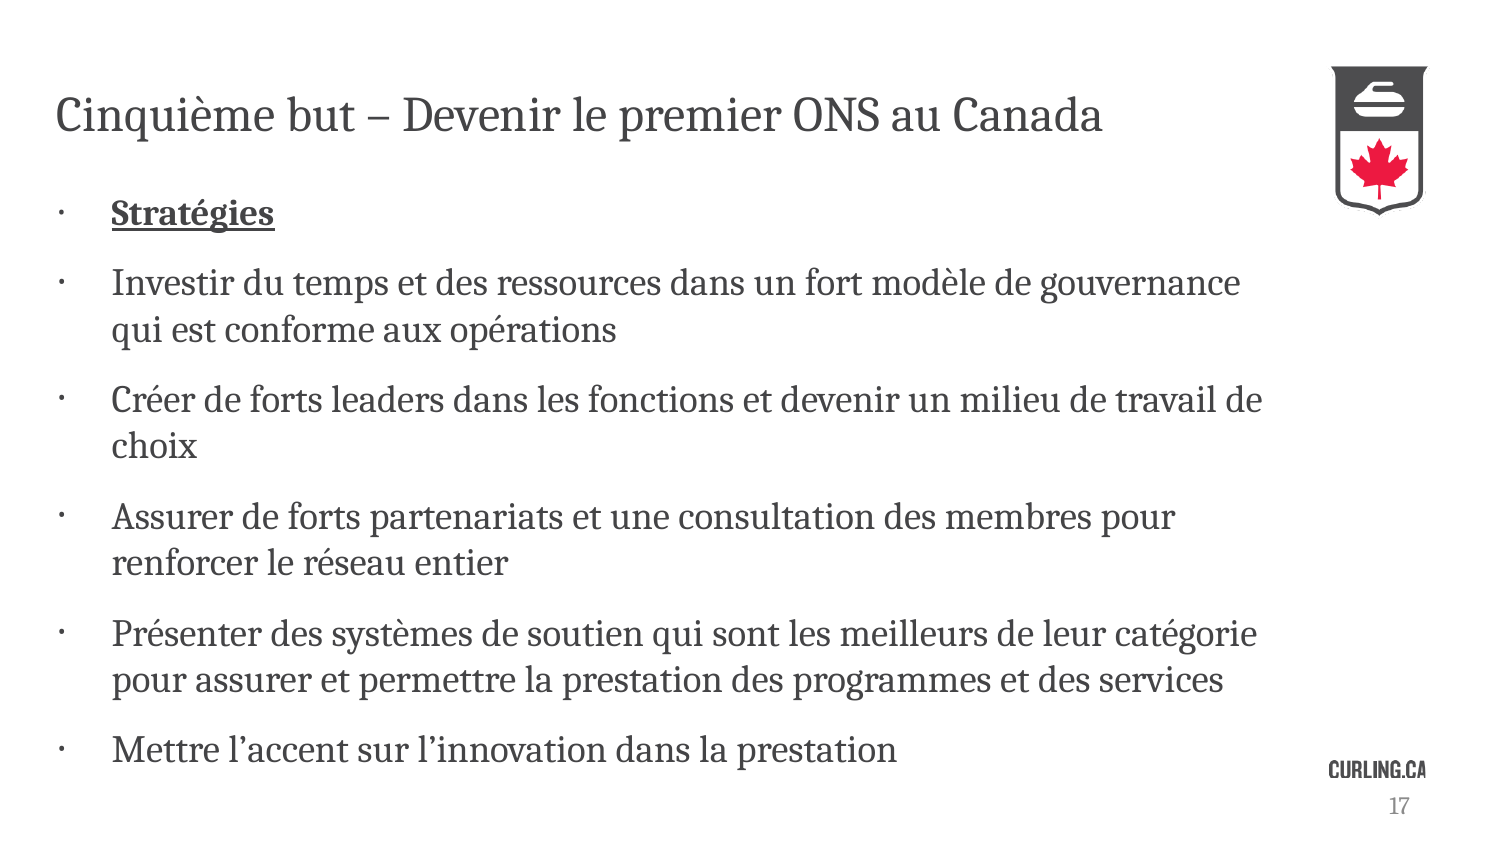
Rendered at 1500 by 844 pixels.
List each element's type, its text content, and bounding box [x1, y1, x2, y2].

list Stratégies Investir du temps et des ressources dans un fort modèle de gouvernance qui est conforme aux opérations Créer de forts leaders dans les fonctions et devenir un milieu de travail de choix Assurer de forts partenariats et une consultation des membres pour renforcer le réseau entier Présenter des systèmes de soutien qui sont les meilleurs de leur catégorie pour assurer et permettre la prestation des programmes et des services Mettre l’accent sur l’innovation dans la prestation [41, 181, 1295, 815]
slide_number 17 [1074, 782, 1425, 827]
title Cinquième but – Devenir le premier ONS au Canada [41, 40, 1262, 181]
